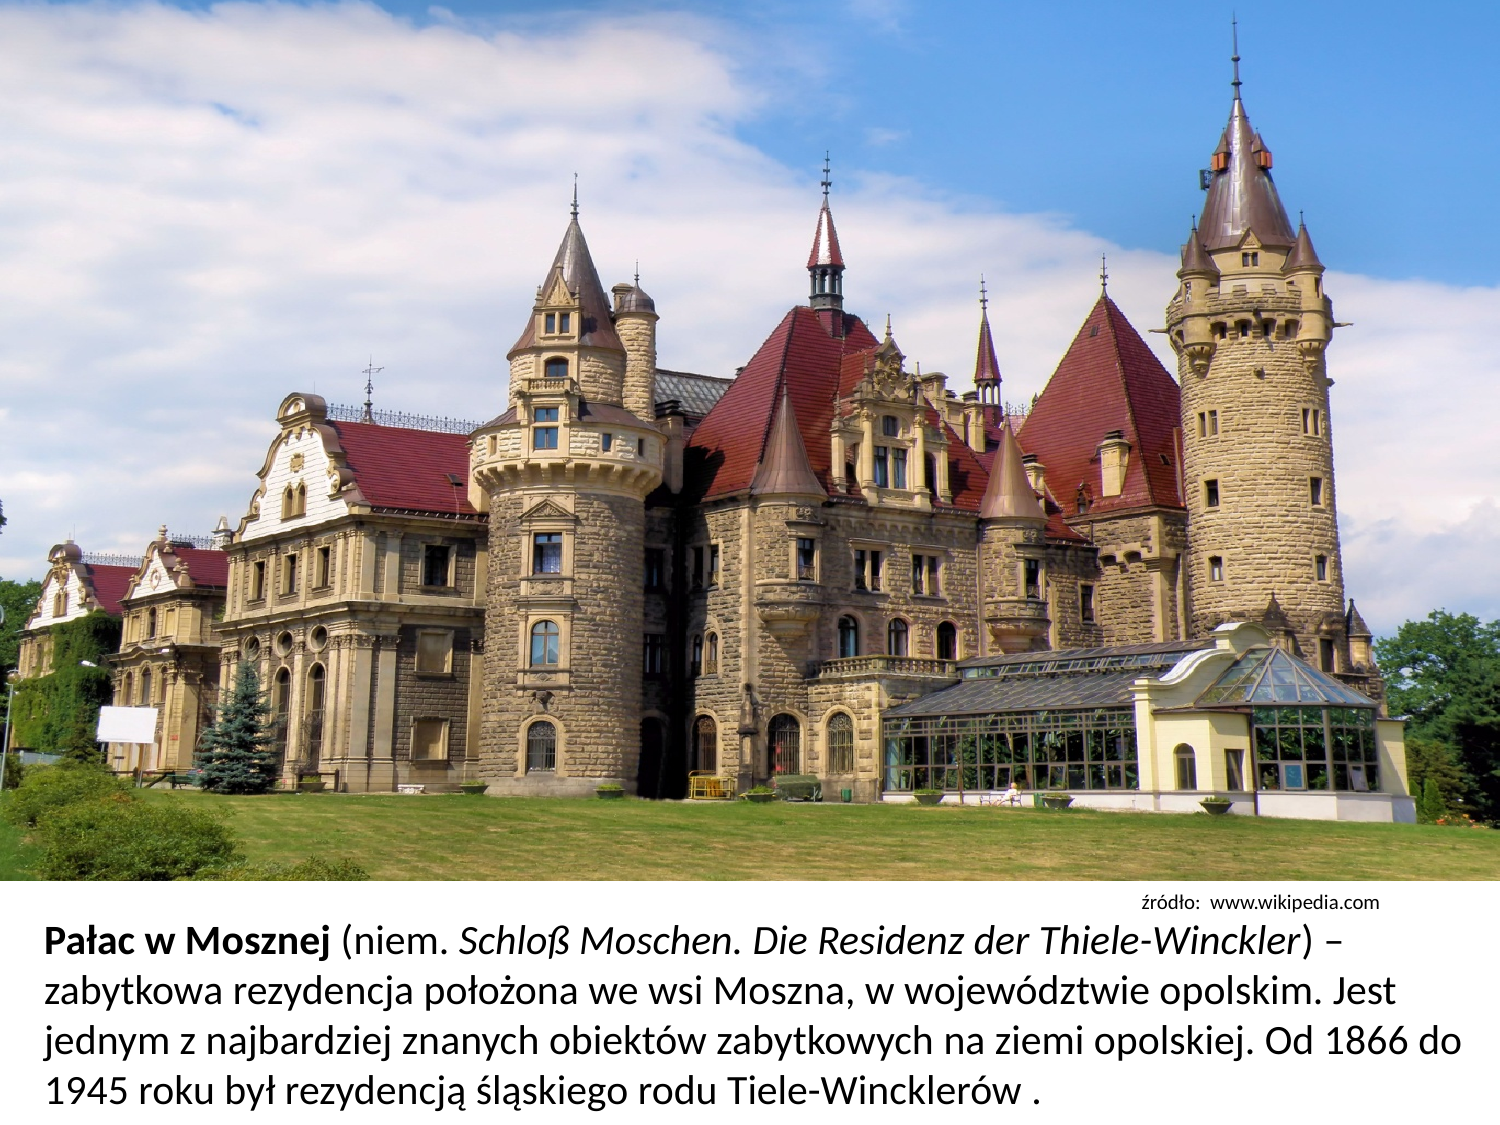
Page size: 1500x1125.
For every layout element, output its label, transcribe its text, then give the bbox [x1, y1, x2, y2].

text_box Pałac w Mosznej (niem. Schloß Moschen. Die Residenz der Thiele-Winckler) – zabytkowa rezydencja położona we wsi Moszna, w województwie opolskim. Jest jednym z najbardziej znanych obiektów zabytkowych na ziemi opolskiej. Od 1866 do 1945 roku był rezydencją śląskiego rodu Tiele-Wincklerów . [29, 905, 1500, 1125]
text_box źródło: www.wikipedia.com [1021, 888, 1500, 922]
picture [0, 0, 1500, 882]
